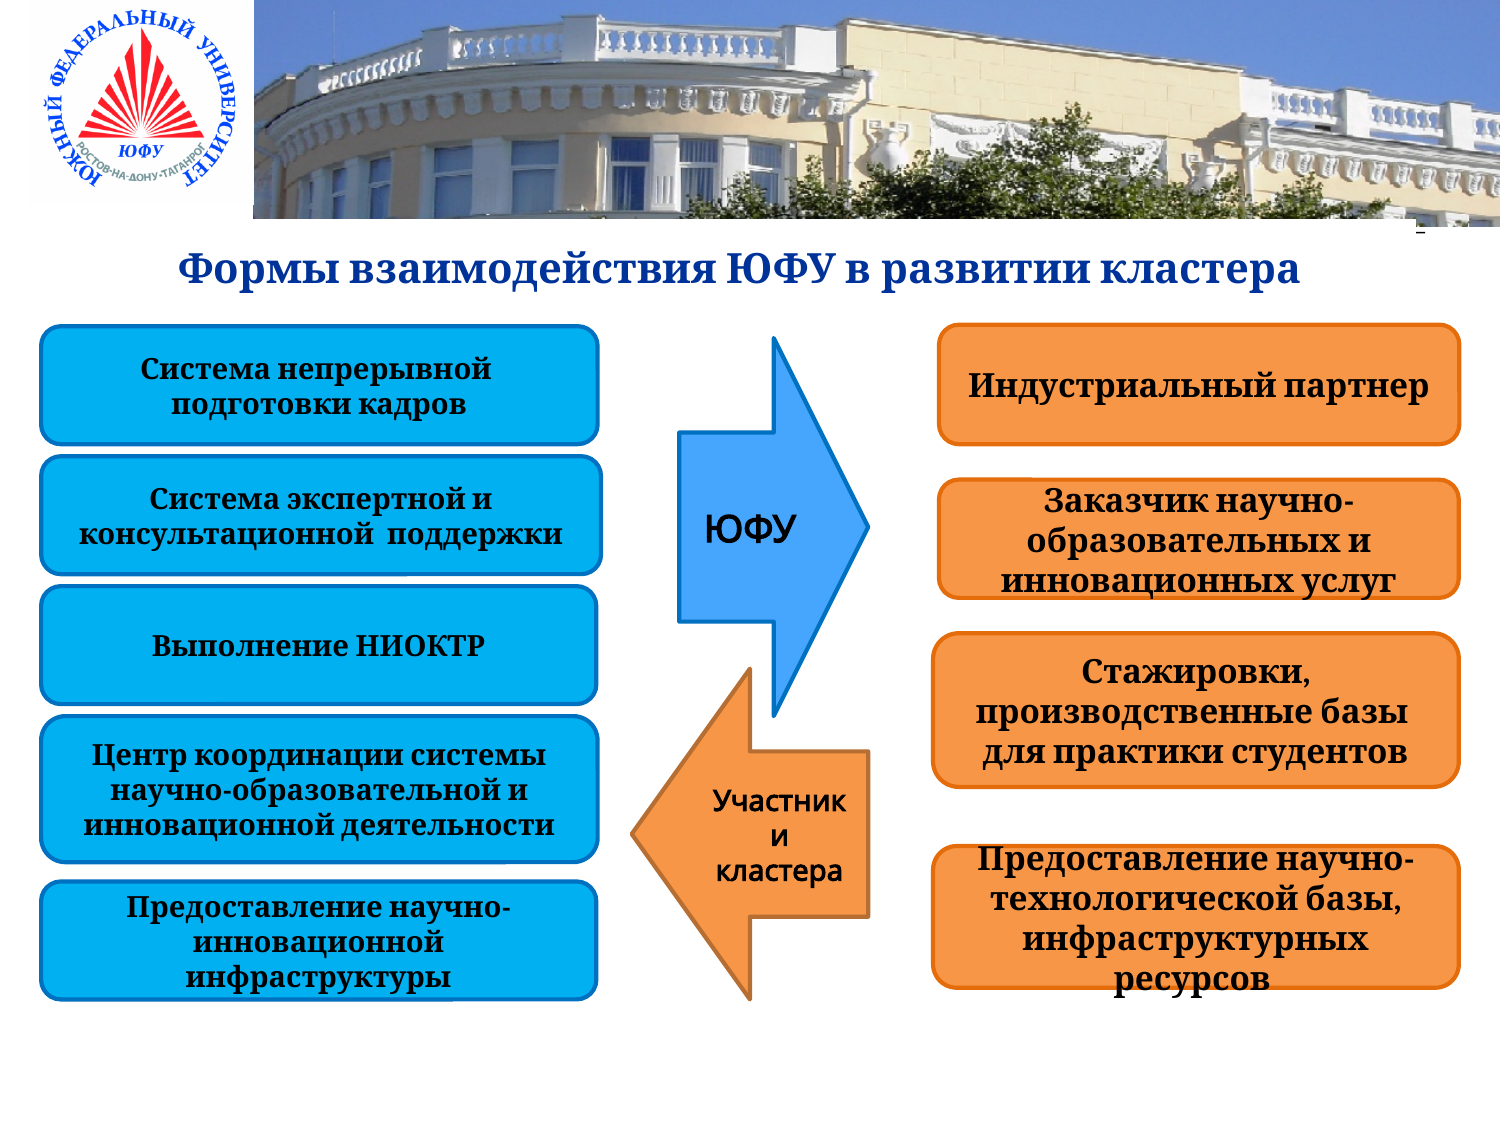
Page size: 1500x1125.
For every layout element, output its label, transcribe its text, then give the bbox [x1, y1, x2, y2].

text_box Система экспертной и консультационной поддержки [39, 454, 604, 577]
text_box Индустриальный партнер [936, 322, 1462, 447]
text_box Выполнение НИОКТР [39, 584, 599, 707]
text_box Предоставление научно-инновационной инфраструктуры [39, 879, 599, 1002]
list Формы взаимодействия ЮФУ в развитии кластера [64, 219, 1416, 315]
text_box Предоставление научно-технологической базы, инфраструктурных ресурсов [930, 843, 1461, 990]
text_box Система непрерывной подготовки кадров [39, 324, 600, 447]
text_box Заказчик научно-образовательных и инновационных услуг [936, 477, 1461, 600]
text_box Участники кластера [630, 666, 871, 1002]
text_box Центр координации системы научно-образовательной и инновационной деятельности [39, 714, 600, 865]
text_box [74, 0, 1500, 233]
text_box ЮФУ [677, 335, 871, 719]
picture [29, 0, 255, 205]
text_box Стажировки, производственные базы для практики студентов [930, 631, 1461, 790]
